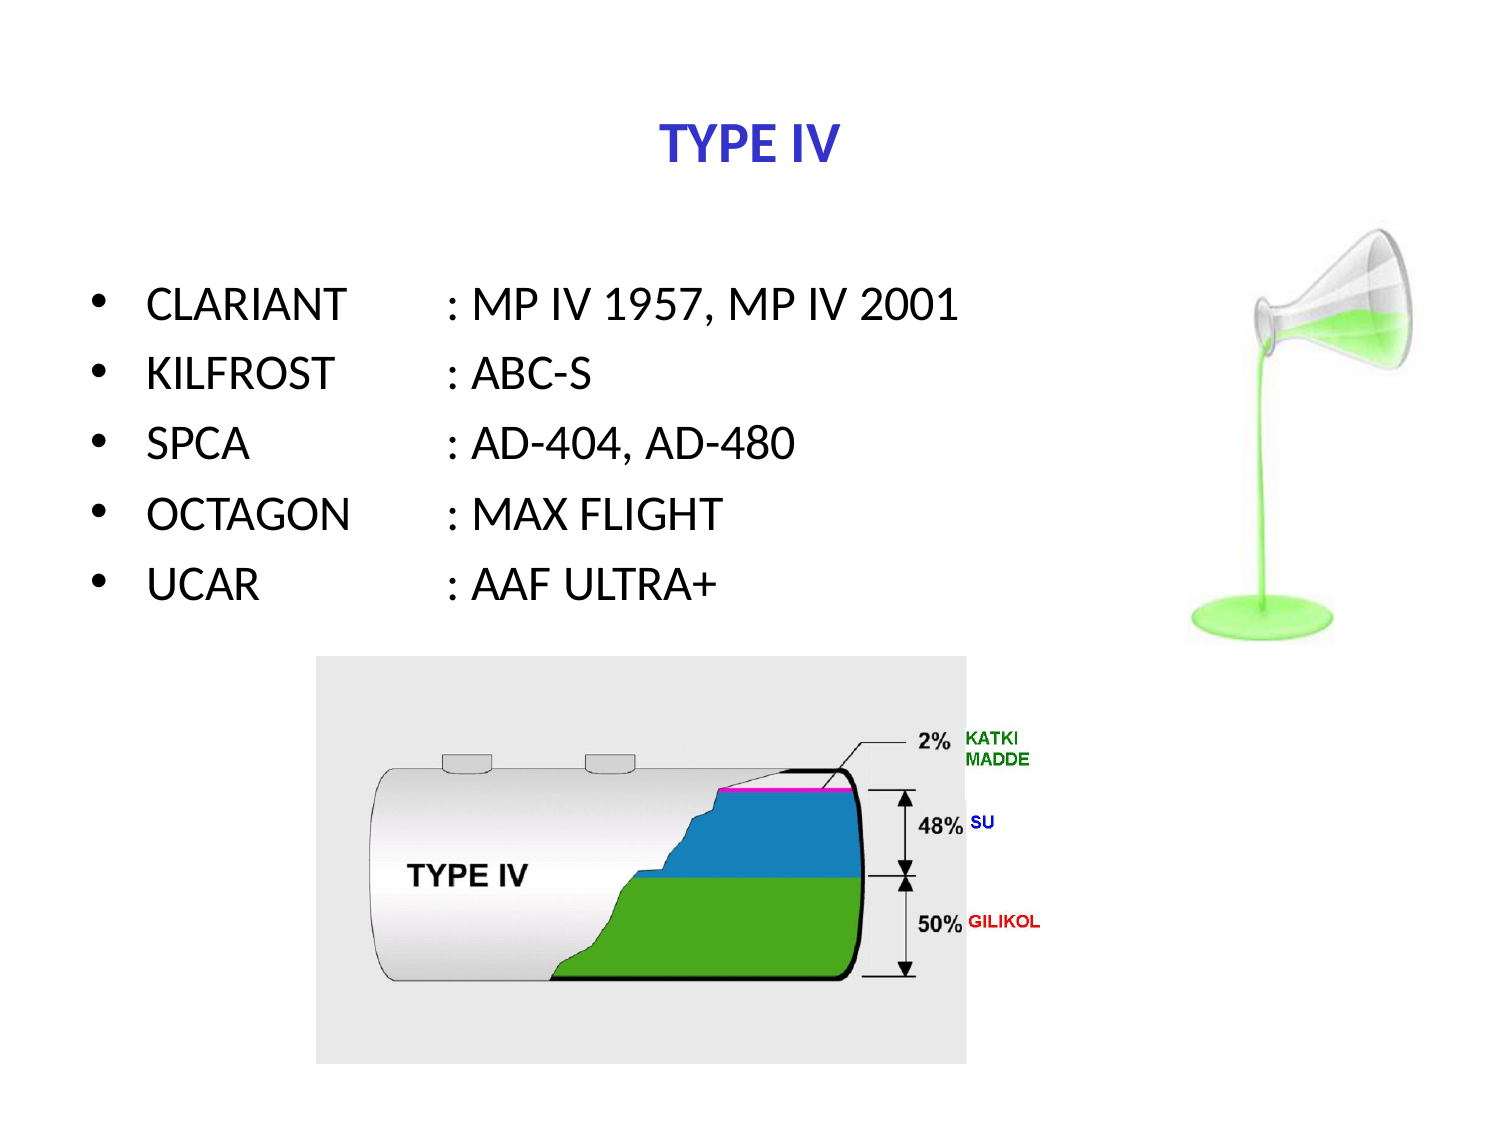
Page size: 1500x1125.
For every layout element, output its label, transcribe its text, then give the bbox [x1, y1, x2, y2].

title TYPE IV [75, 45, 1425, 233]
picture [316, 655, 1126, 1064]
list CLARIANT : MP IV 1957, MP IV 2001 KILFROST : ABC-S SPCA : AD-404, AD-480 OCTAGON : MAX FLIGHT UCAR : AAF ULTRA+ [75, 262, 1425, 1005]
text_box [1187, 212, 1426, 663]
